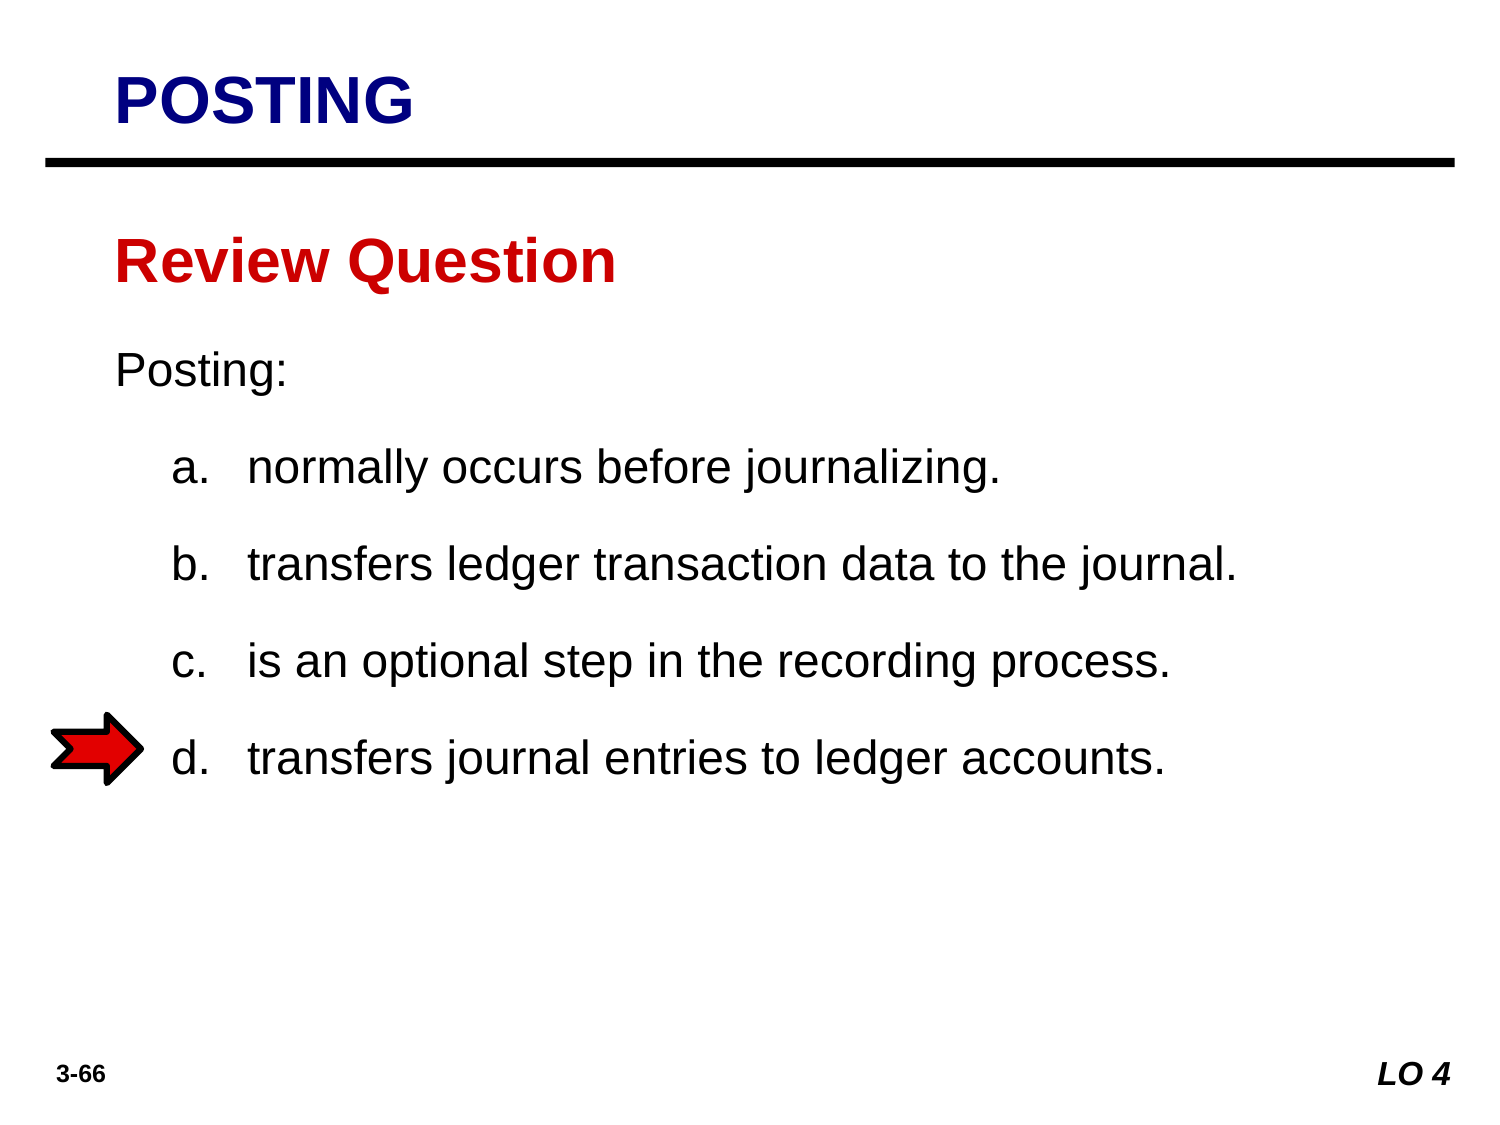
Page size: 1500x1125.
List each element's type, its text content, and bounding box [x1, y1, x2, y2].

text_box LO 4 [1350, 1044, 1475, 1100]
text_box [53, 714, 142, 784]
text_box Posting: normally occurs before journalizing. transfers ledger transaction data to the journal. is an optional step in the recording process. transfers journal entries to ledger accounts. [99, 317, 1413, 805]
text_box Review Question [99, 212, 975, 303]
text_box POSTING [99, 50, 1450, 142]
